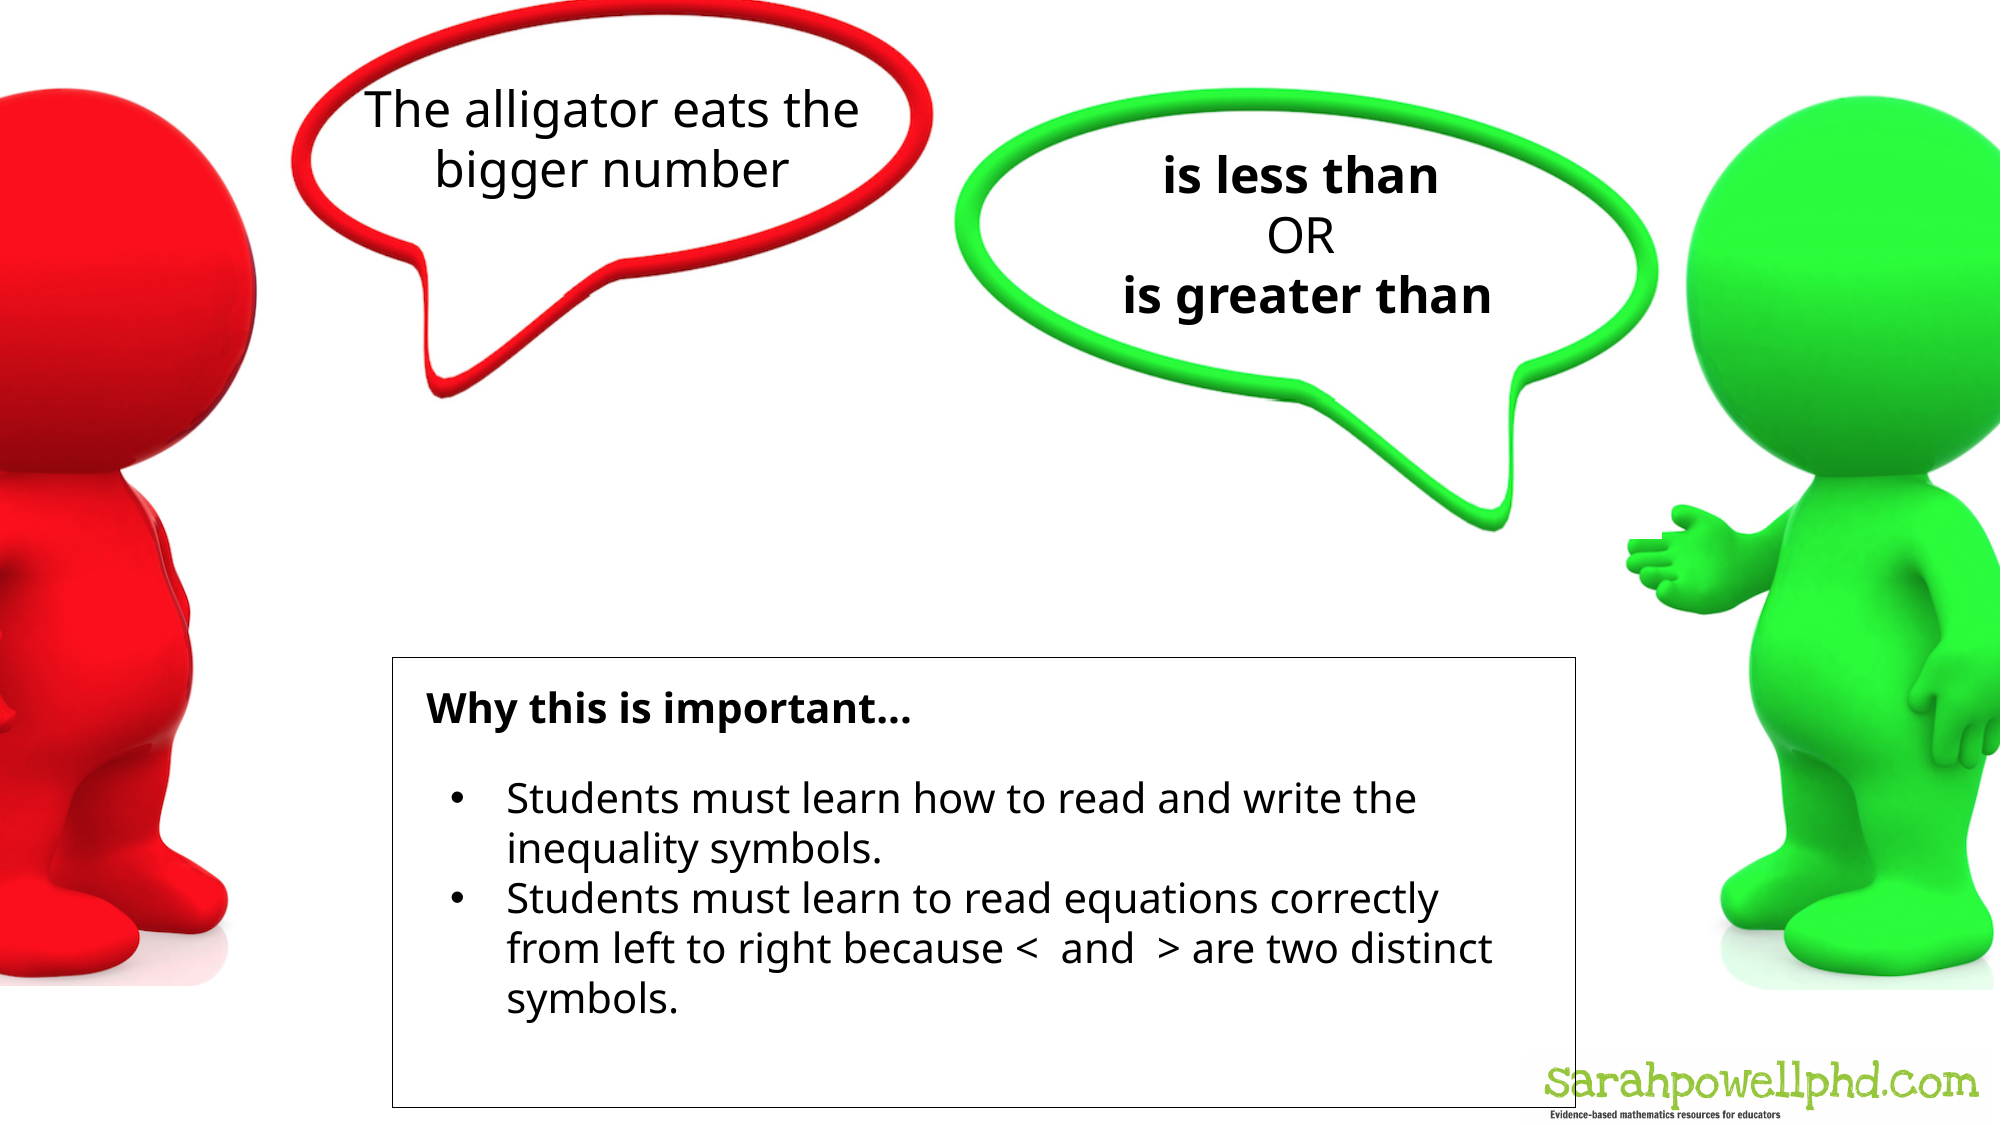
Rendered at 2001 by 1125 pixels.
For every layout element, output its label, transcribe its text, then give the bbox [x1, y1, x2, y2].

picture [0, 0, 2000, 990]
text_box Students must learn how to read and write the inequality symbols. Students must learn to read equations correctly from left to right because < and > are two distinct symbols. [435, 764, 1548, 1030]
text_box [392, 657, 1576, 1108]
picture [1526, 1051, 1993, 1125]
text_box Why this is important... [411, 674, 1524, 739]
